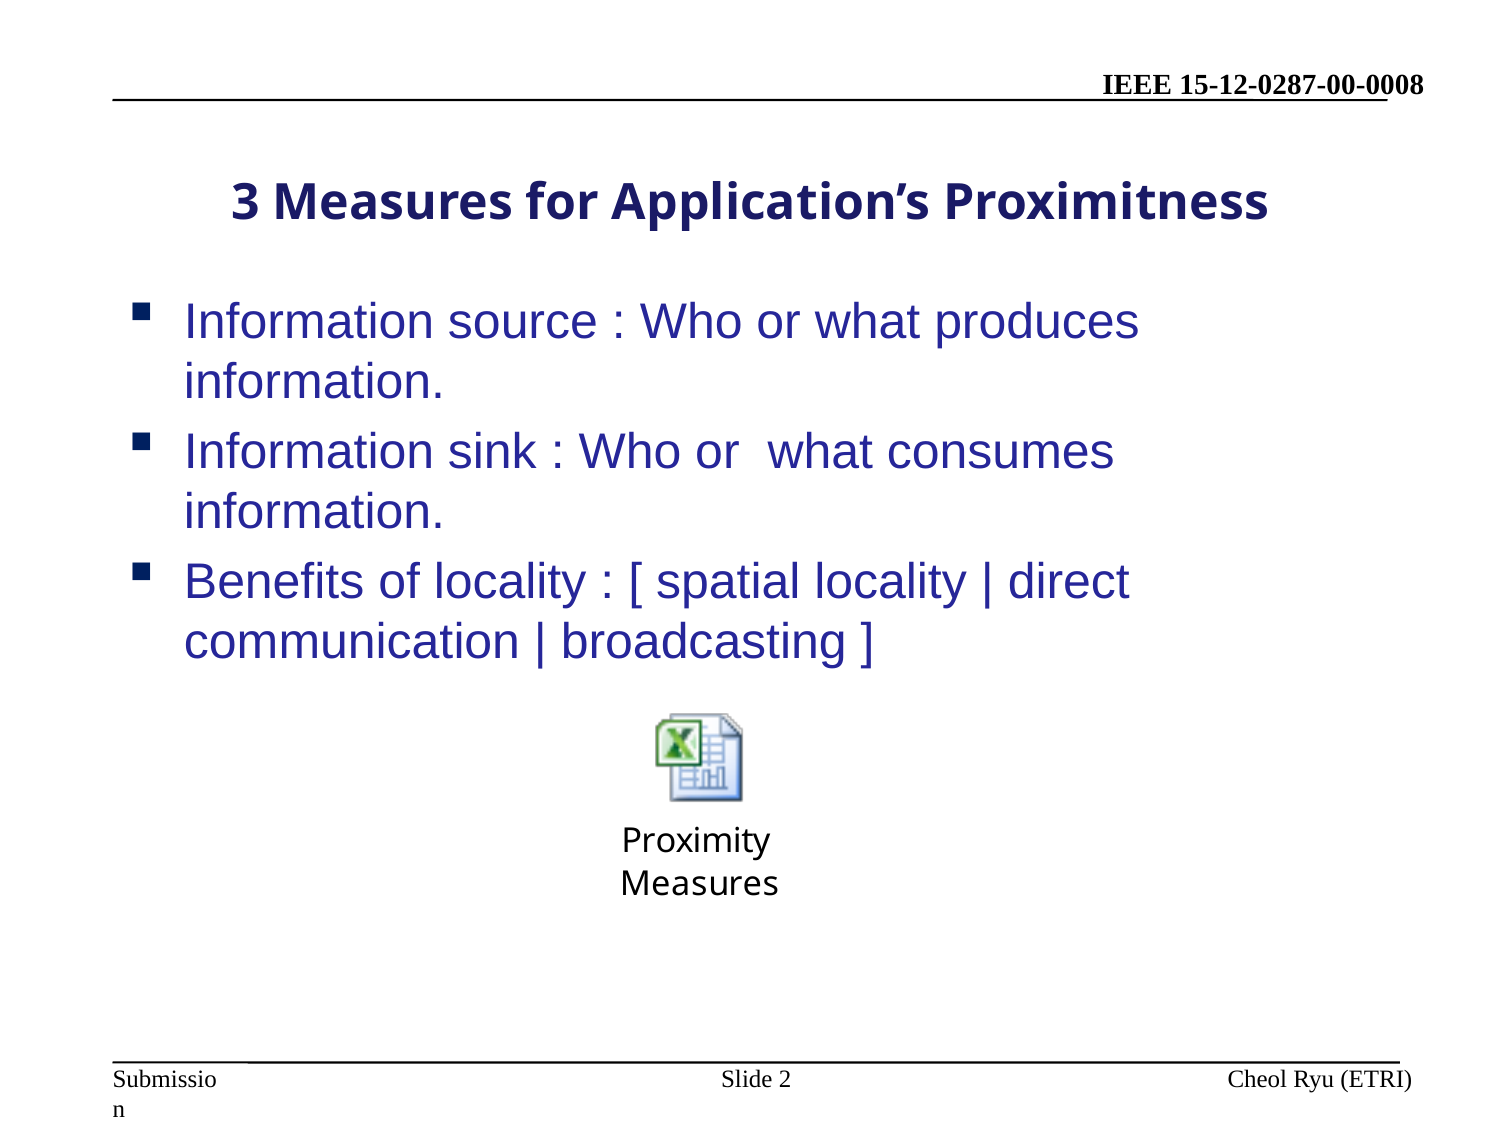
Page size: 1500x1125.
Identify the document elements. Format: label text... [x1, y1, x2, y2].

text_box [562, 712, 838, 945]
footer Cheol Ryu (ETRI) [843, 1061, 1413, 1093]
title 3 Measures for Application’s Proximitness [112, 112, 1388, 280]
list Information source : Who or what produces information. Information sink : Who or what consumes information. Benefits of locality : [ spatial locality | direct communication | broadcasting ] [112, 280, 1388, 1001]
slide_number Slide 2 [712, 1061, 800, 1093]
